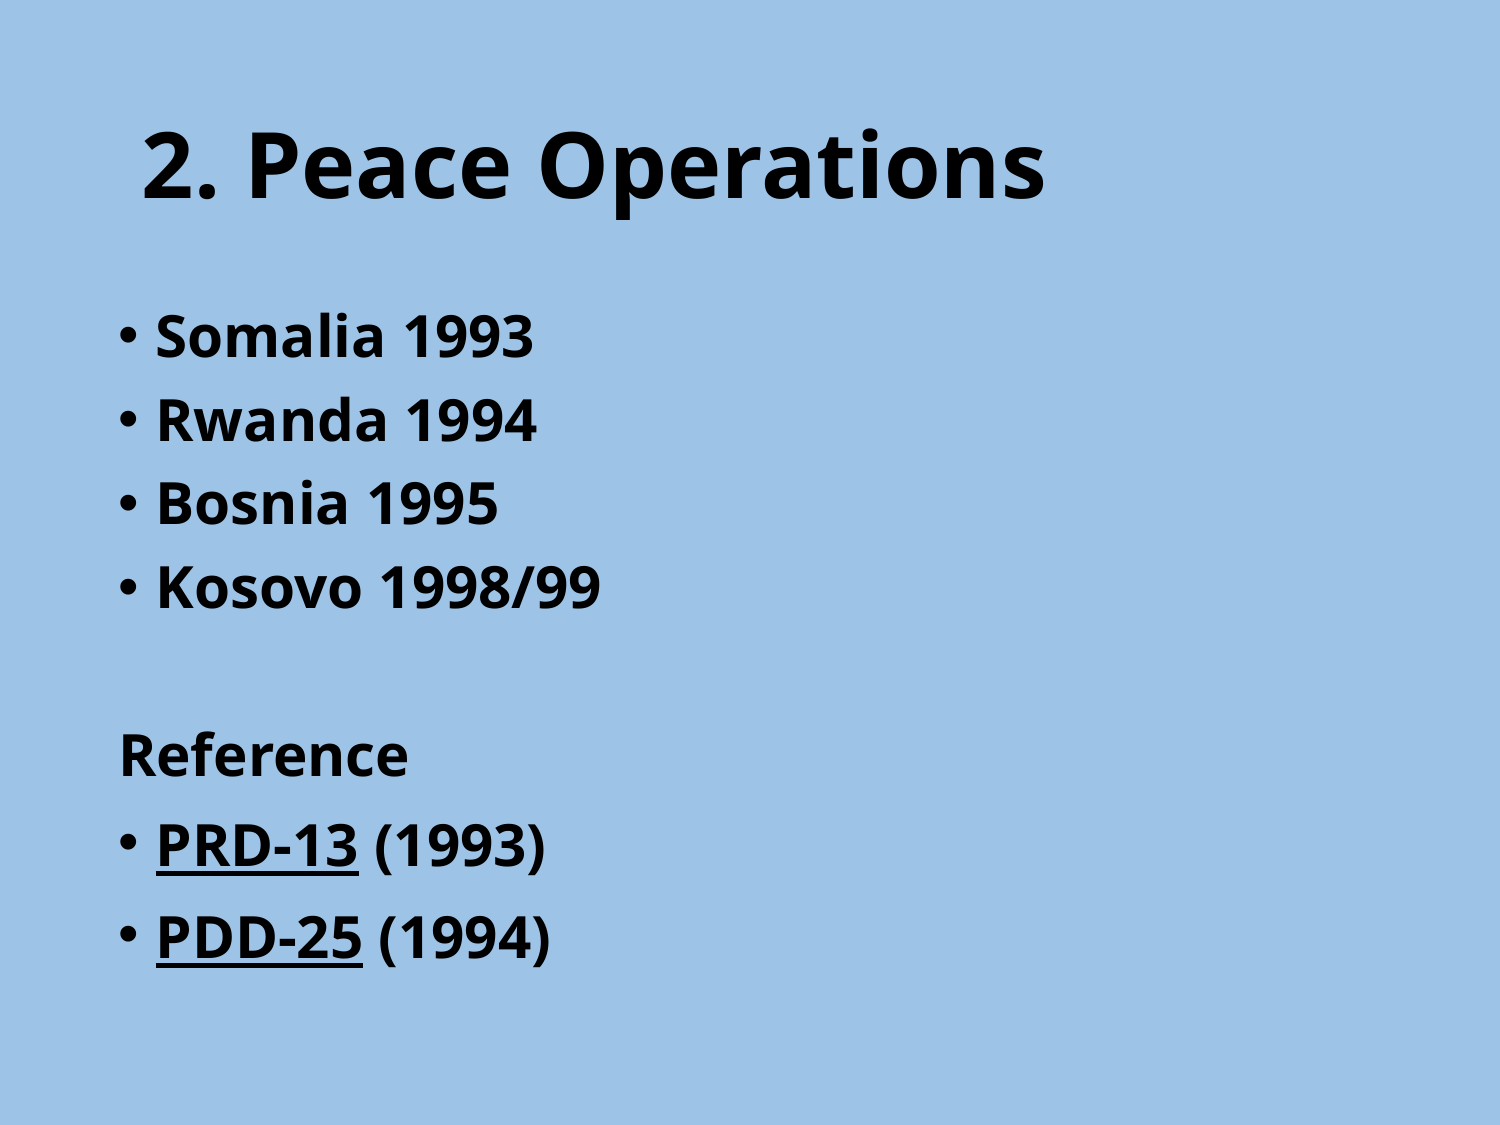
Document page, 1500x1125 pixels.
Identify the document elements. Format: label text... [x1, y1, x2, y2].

title 2. Peace Operations [103, 59, 1397, 278]
list Somalia 1993 Rwanda 1994 Bosnia 1995 Kosovo 1998/99 Reference PRD-13 (1993) PDD-25 (1994) [103, 299, 1397, 1014]
